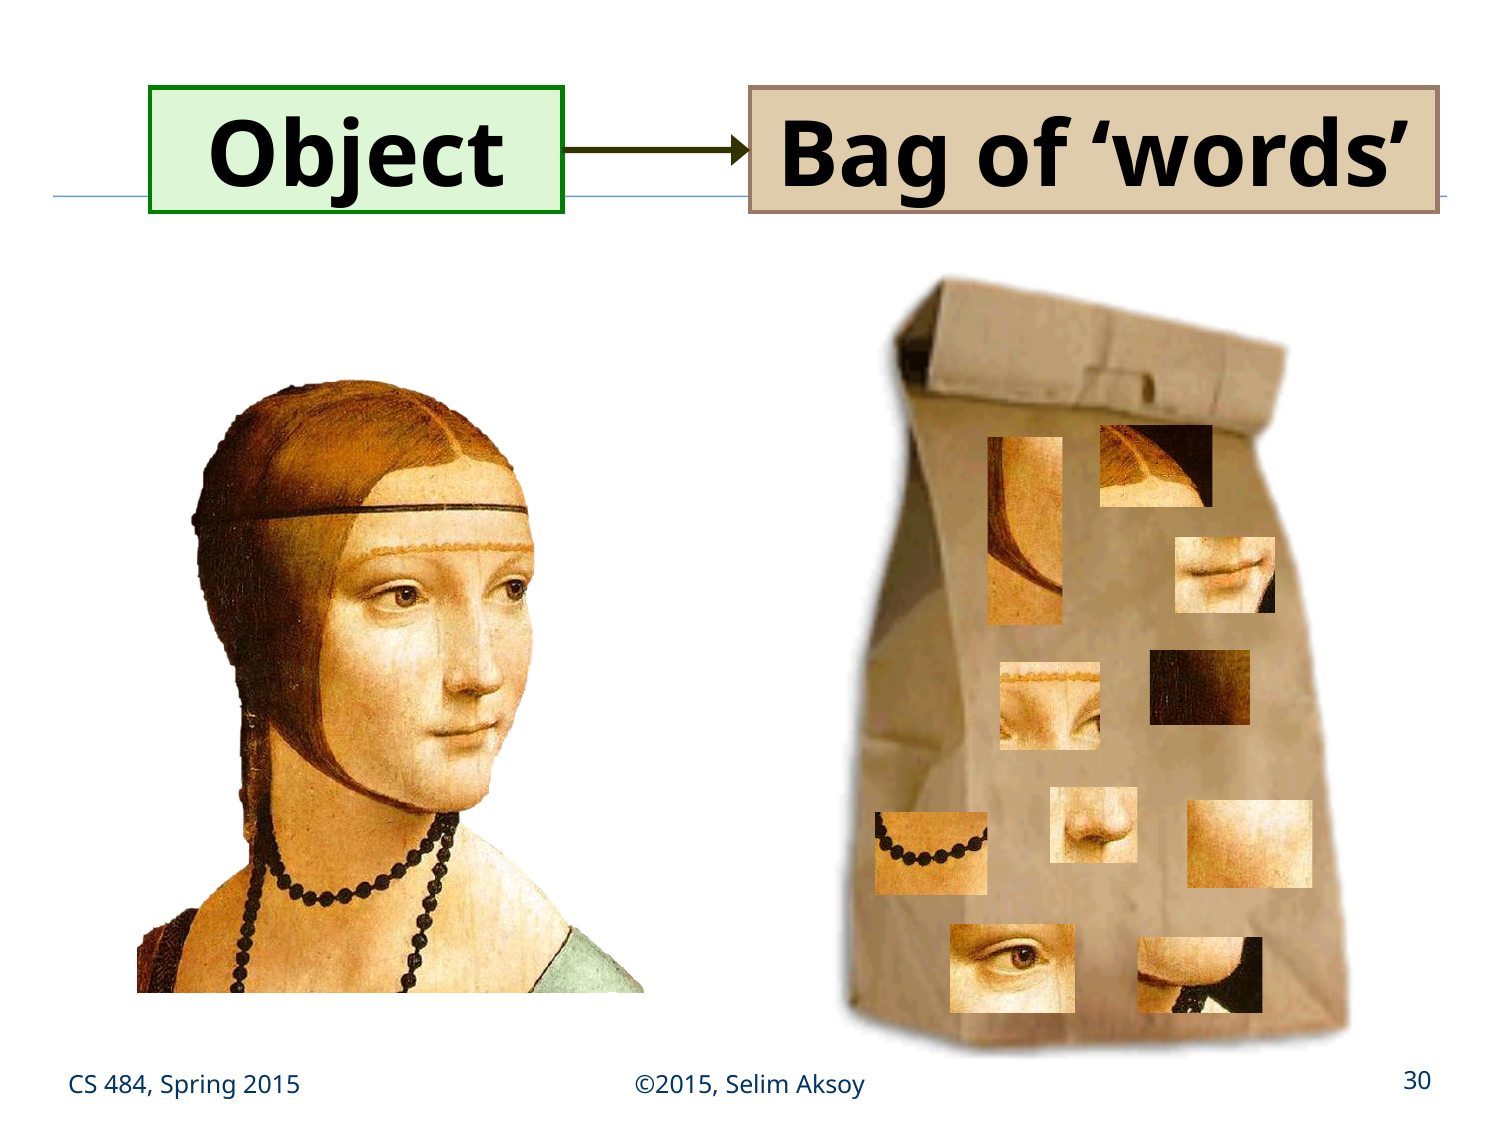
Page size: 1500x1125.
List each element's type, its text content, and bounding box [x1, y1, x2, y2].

slide_number 30 [1134, 1052, 1448, 1107]
slide_number CS 484, Spring 2015 [52, 1052, 366, 1107]
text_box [137, 87, 560, 994]
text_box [562, 87, 1438, 1088]
footer ©2015, Selim Aksoy [511, 1052, 988, 1107]
